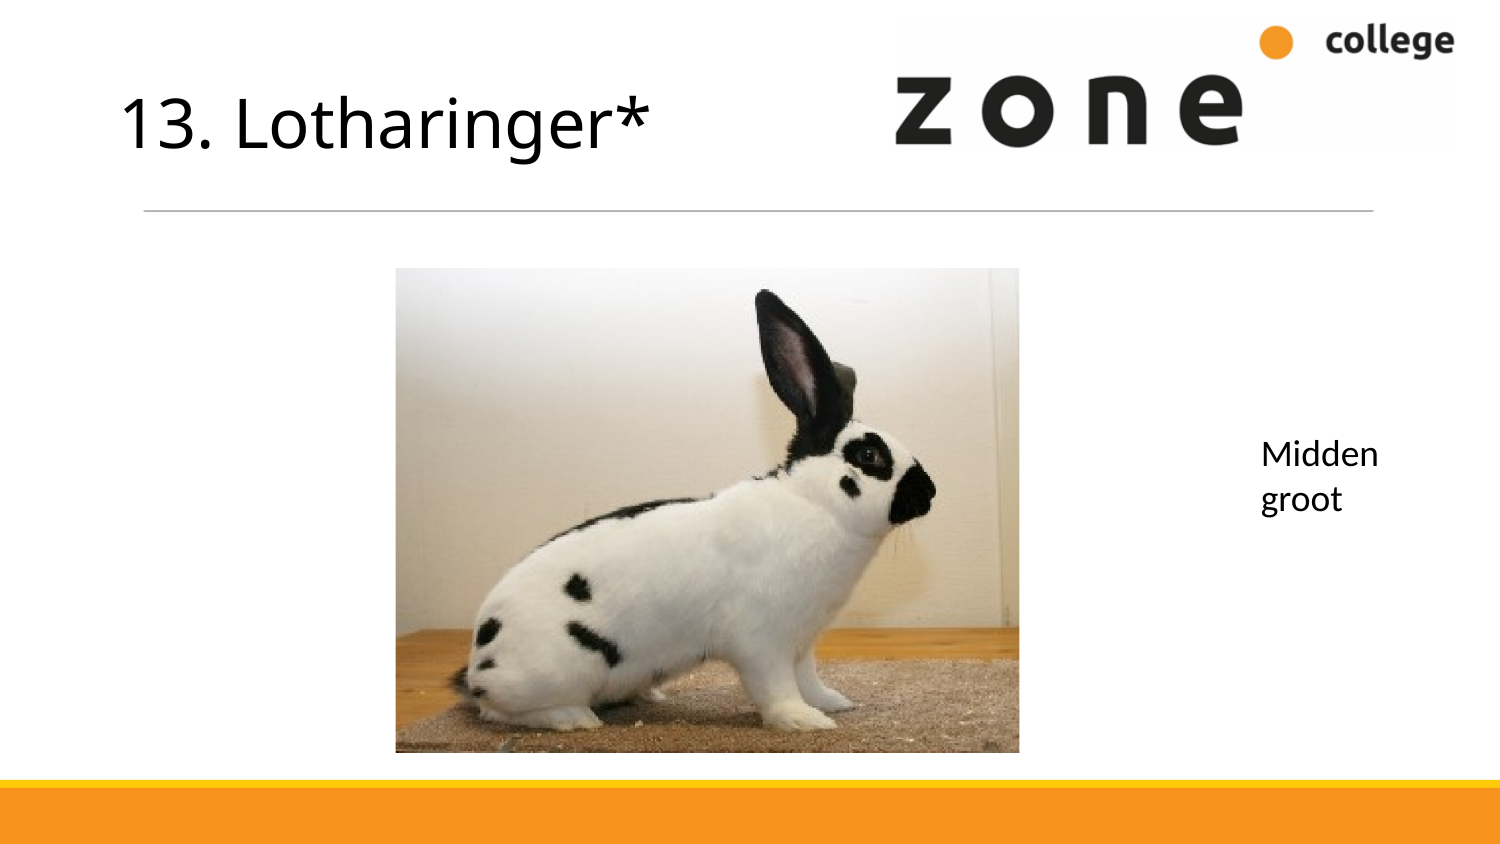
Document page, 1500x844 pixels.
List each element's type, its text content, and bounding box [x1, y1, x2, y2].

text_box Midden groot [1246, 421, 1459, 527]
picture [0, 0, 1500, 844]
title 13. Lotharinger* [103, 44, 1397, 208]
